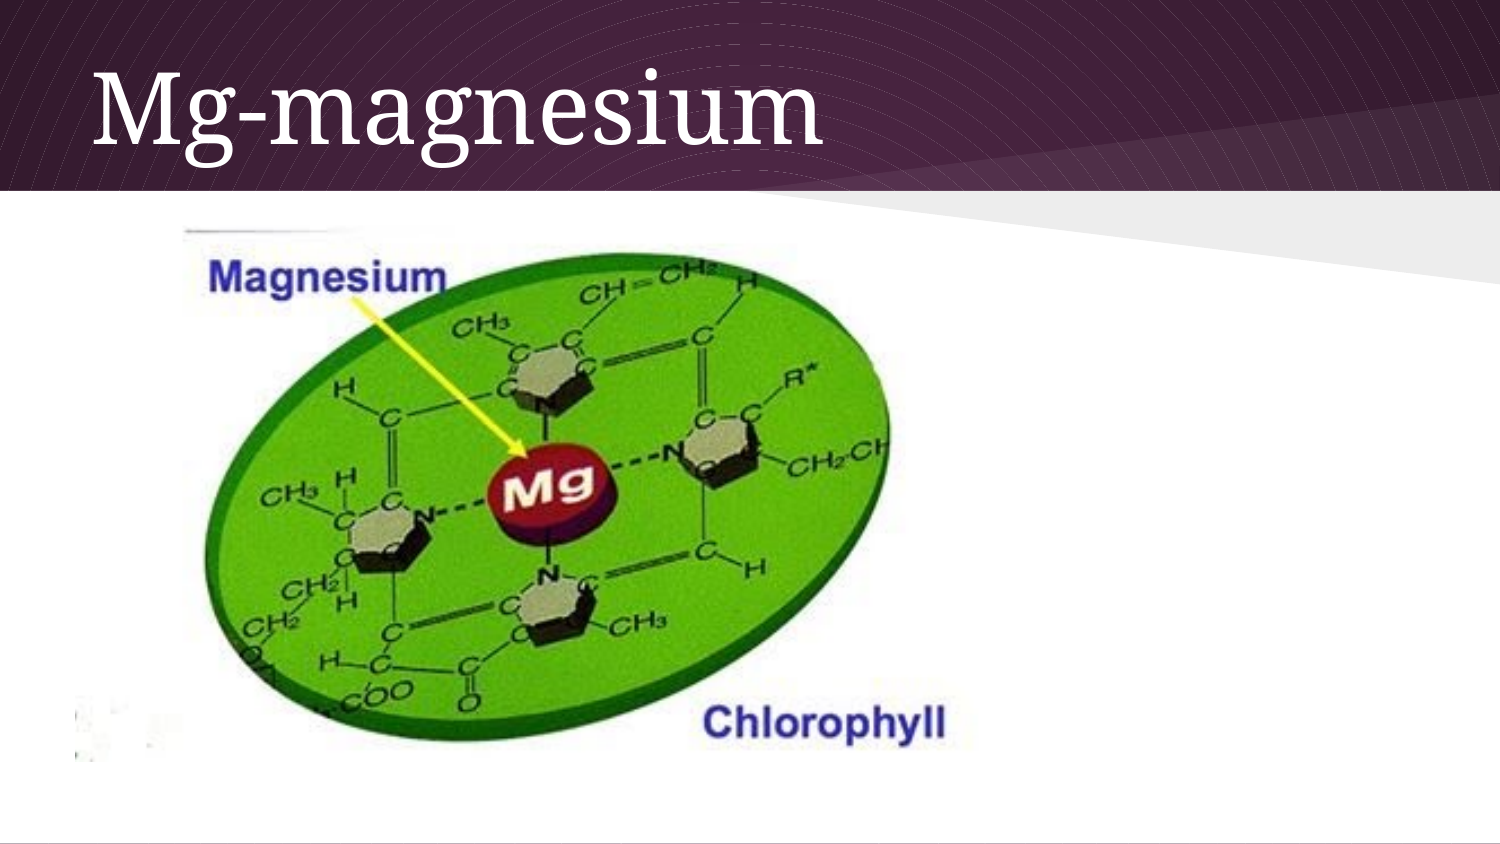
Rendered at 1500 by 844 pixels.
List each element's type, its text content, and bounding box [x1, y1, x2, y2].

title Mg-magnesium [75, 33, 1425, 175]
picture [74, 222, 985, 763]
